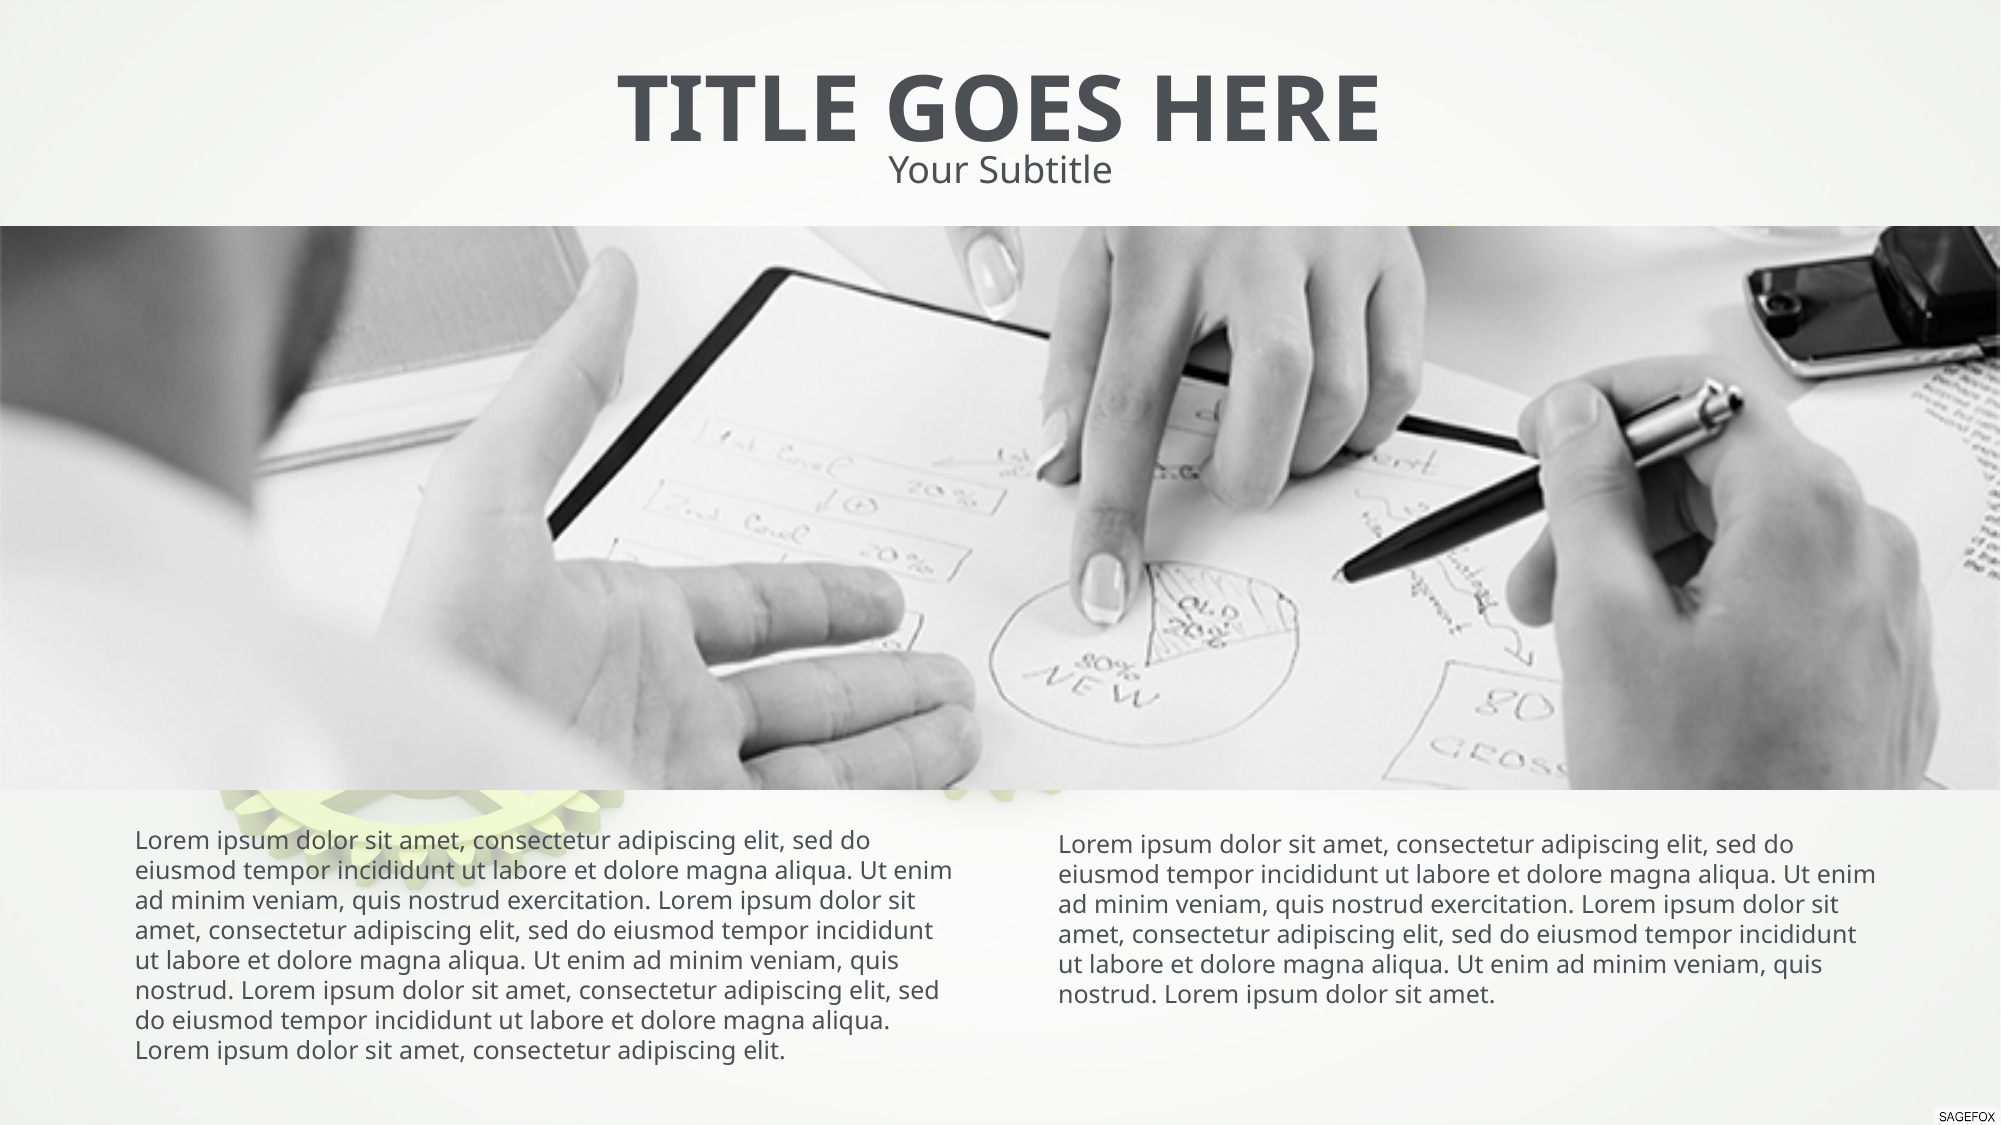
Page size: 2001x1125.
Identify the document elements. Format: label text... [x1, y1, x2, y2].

text_box Lorem ipsum dolor sit amet, consectetur adipiscing elit, sed do eiusmod tempor incididunt ut labore et dolore magna aliqua. Ut enim ad minim veniam, quis nostrud exercitation. Lorem ipsum dolor sit amet, consectetur adipiscing elit, sed do eiusmod tempor incididunt ut labore et dolore magna aliqua. Ut enim ad minim veniam, quis nostrud. Lorem ipsum dolor sit amet. [1043, 821, 1900, 1016]
text_box Lorem ipsum dolor sit amet, consectetur adipiscing elit, sed do eiusmod tempor incididunt ut labore et dolore magna aliqua. Ut enim ad minim veniam, quis nostrud exercitation. Lorem ipsum dolor sit amet, consectetur adipiscing elit, sed do eiusmod tempor incididunt ut labore et dolore magna aliqua. Ut enim ad minim veniam, quis nostrud. Lorem ipsum dolor sit amet, consectetur adipiscing elit, sed do eiusmod tempor incididunt ut labore et dolore magna aliqua. Lorem ipsum dolor sit amet, consectetur adipiscing elit. [120, 817, 977, 1072]
picture [1936, 1111, 1997, 1125]
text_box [548, 42, 1452, 199]
text_box [0, 226, 2000, 790]
